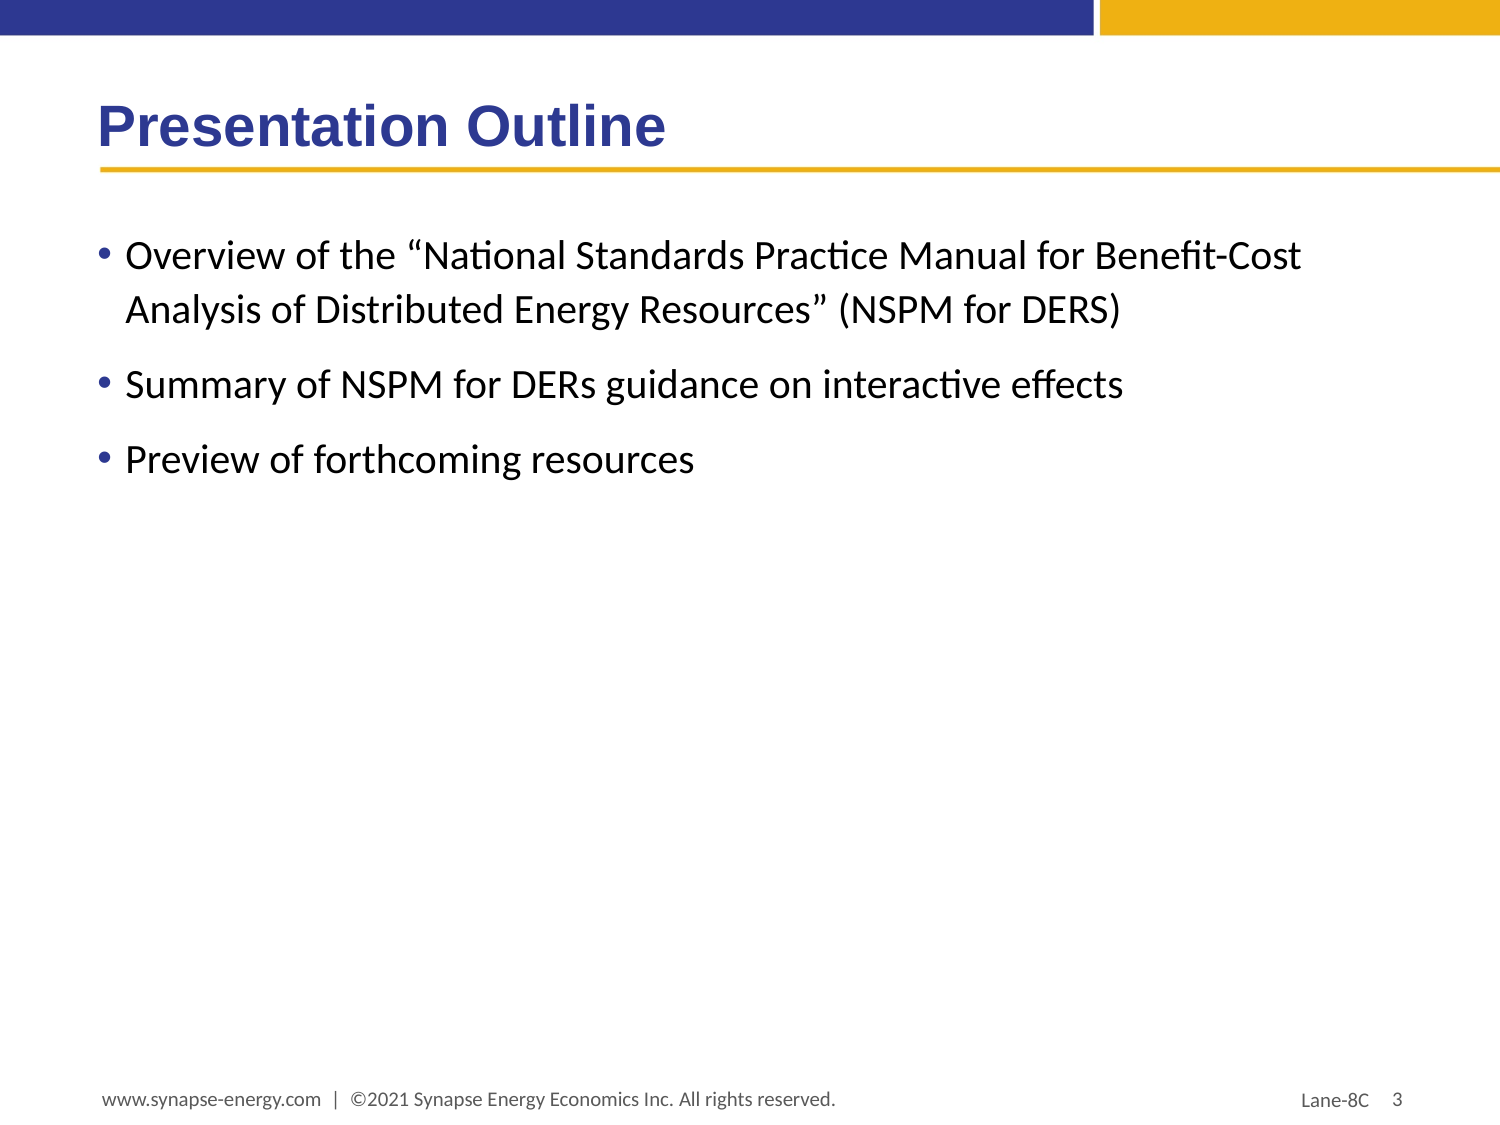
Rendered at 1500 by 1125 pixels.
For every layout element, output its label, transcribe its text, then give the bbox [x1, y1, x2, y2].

list Lane-8C [1054, 1079, 1385, 1120]
footer www.synapse-energy.com | ©2021 Synapse Energy Economics Inc. All rights reserved. [86, 1066, 1002, 1125]
slide_number 3 [1352, 1066, 1418, 1125]
title Presentation Outline [82, 59, 1123, 168]
picture [0, 0, 1500, 1125]
list Overview of the “National Standards Practice Manual for Benefit-Cost Analysis of Distributed Energy Resources” (NSPM for DERS) Summary of NSPM for DERs guidance on interactive effects Preview of forthcoming resources [82, 216, 1442, 1014]
